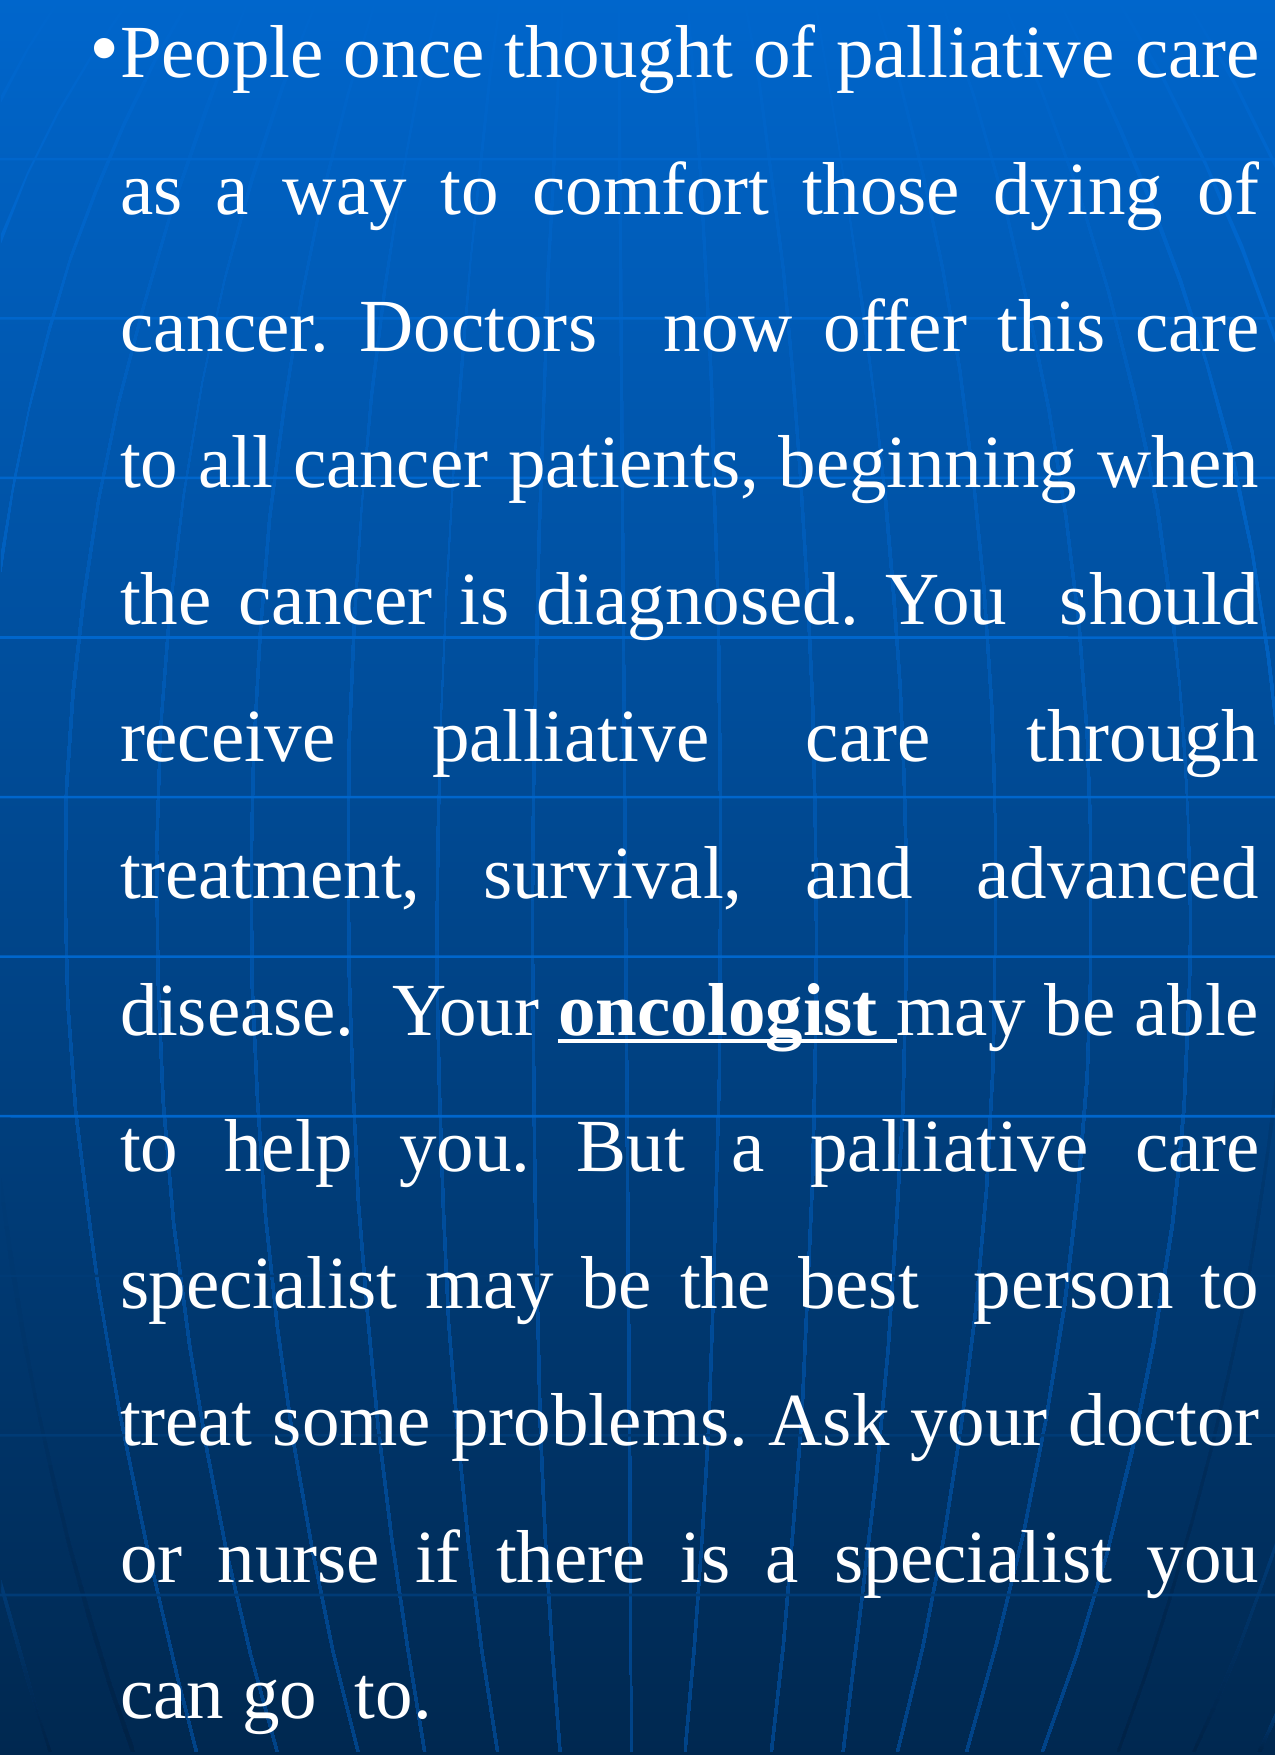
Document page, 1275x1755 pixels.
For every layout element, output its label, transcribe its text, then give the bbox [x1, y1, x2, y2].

text_box People once thought of palliative care as a way to comfort those dying of cancer. Doctors now offer this care to all cancer patients, beginning when the cancer is diagnosed. You should receive palliative care through treatment, survival, and advanced disease. Your oncologist may be able to help you. But a palliative care specialist may be the best person to treat some problems. Ask your doctor or nurse if there is a specialist you can go to. [0, 0, 1275, 1742]
